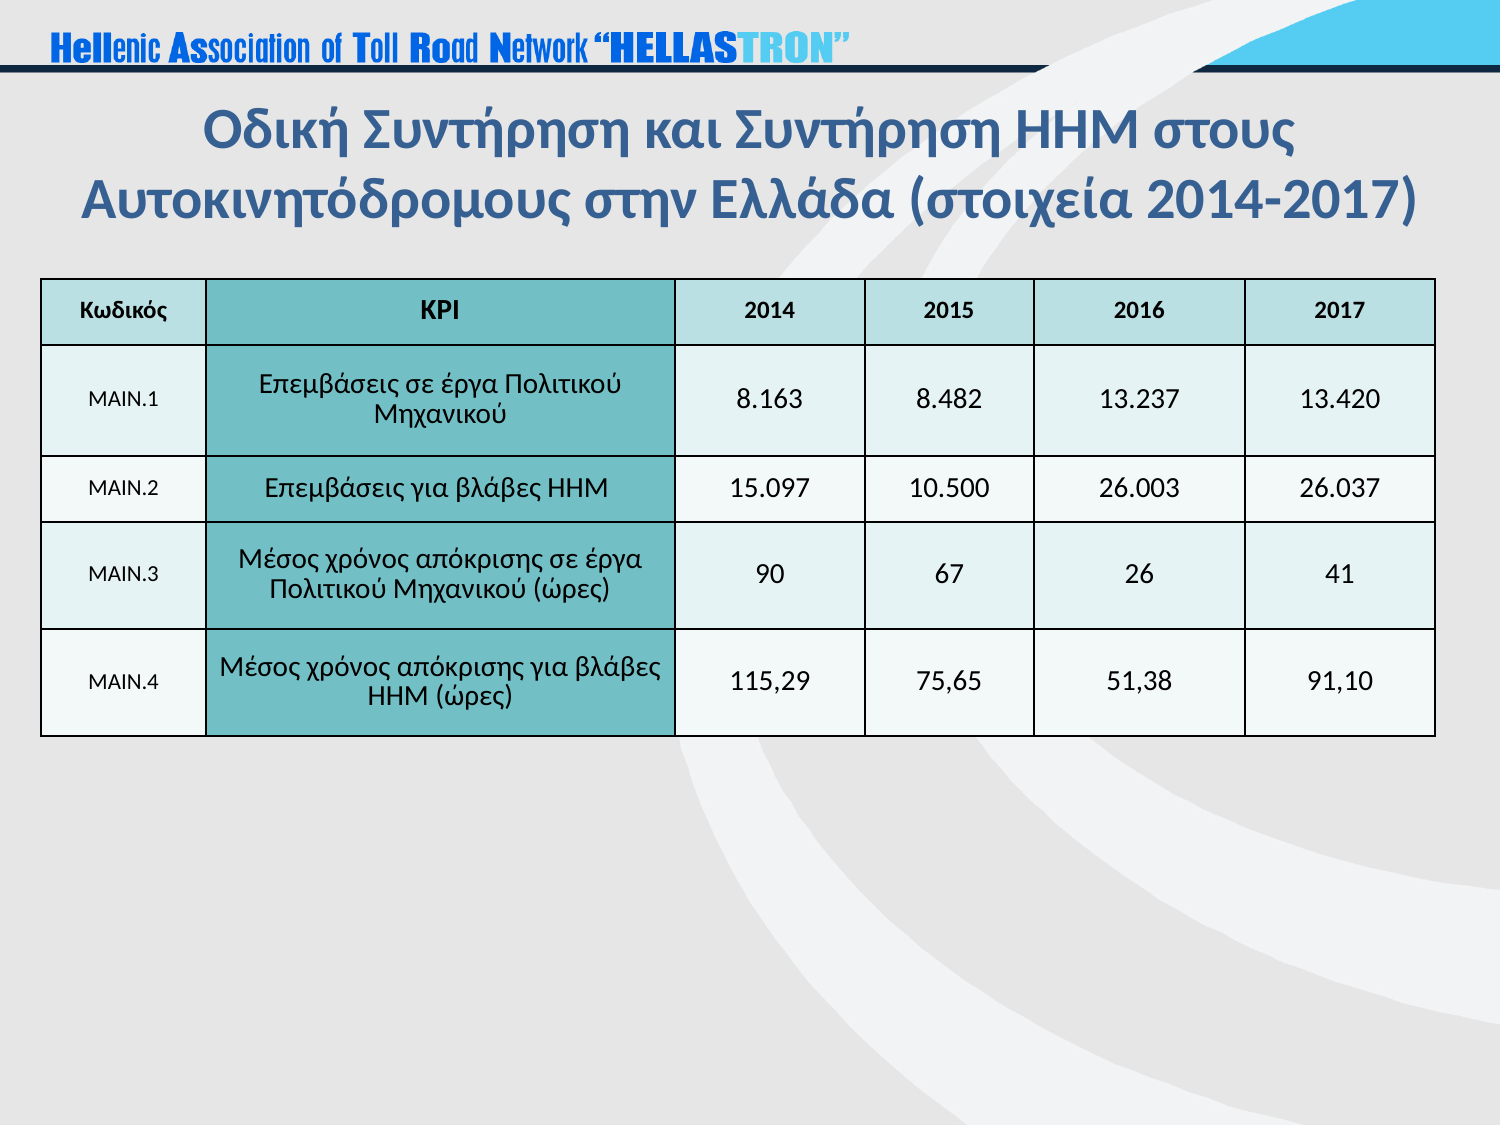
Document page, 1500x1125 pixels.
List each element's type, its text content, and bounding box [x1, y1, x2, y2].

table_cell MAIN.2 [42, 457, 205, 521]
table_cell 13.237 [1035, 346, 1244, 455]
table_cell 115,29 [676, 630, 864, 735]
table_header 2015 [866, 280, 1033, 344]
table_cell Μέσος χρόνος απόκρισης σε έργα Πολιτικού Μηχανικού (ώρες) [207, 523, 674, 628]
picture [0, 255, 1500, 1125]
picture [0, 0, 1500, 66]
table_cell Μέσος χρόνος απόκρισης για βλάβες ΗΗΜ (ώρες) [207, 630, 674, 735]
table_cell 90 [676, 523, 864, 628]
table_cell 26.037 [1246, 457, 1434, 521]
table_cell 67 [866, 523, 1033, 628]
table_header KPI [207, 280, 674, 344]
table_cell 51,38 [1035, 630, 1244, 735]
table_header 2014 [676, 280, 864, 344]
table_cell 13.420 [1246, 346, 1434, 455]
table_cell 91,10 [1246, 630, 1434, 735]
table_cell MAIN.4 [42, 630, 205, 735]
table_cell 10.500 [866, 457, 1033, 521]
table_header 2017 [1246, 280, 1434, 344]
table_cell 41 [1246, 523, 1434, 628]
table_cell 8.163 [676, 346, 864, 455]
table_cell MAIN.3 [42, 523, 205, 628]
table_cell 26.003 [1035, 457, 1244, 521]
table_cell 26 [1035, 523, 1244, 628]
table_cell 15.097 [676, 457, 864, 521]
table_cell MAIN.1 [42, 346, 205, 455]
table_cell 8.482 [866, 346, 1033, 455]
table_cell 75,65 [866, 630, 1033, 735]
table_header 2016 [1035, 280, 1244, 344]
table_cell Επεμβάσεις σε έργα Πολιτικού Μηχανικού [207, 346, 674, 455]
table_header Κωδικός [42, 280, 205, 344]
title Οδική Συντήρηση και Συντήρηση ΗΗΜ στους Αυτοκινητόδρομους στην Ελλάδα (στοιχεία 2014-2017) [0, 66, 1500, 255]
table_cell Επεμβάσεις για βλάβες ΗΗΜ [207, 457, 674, 521]
